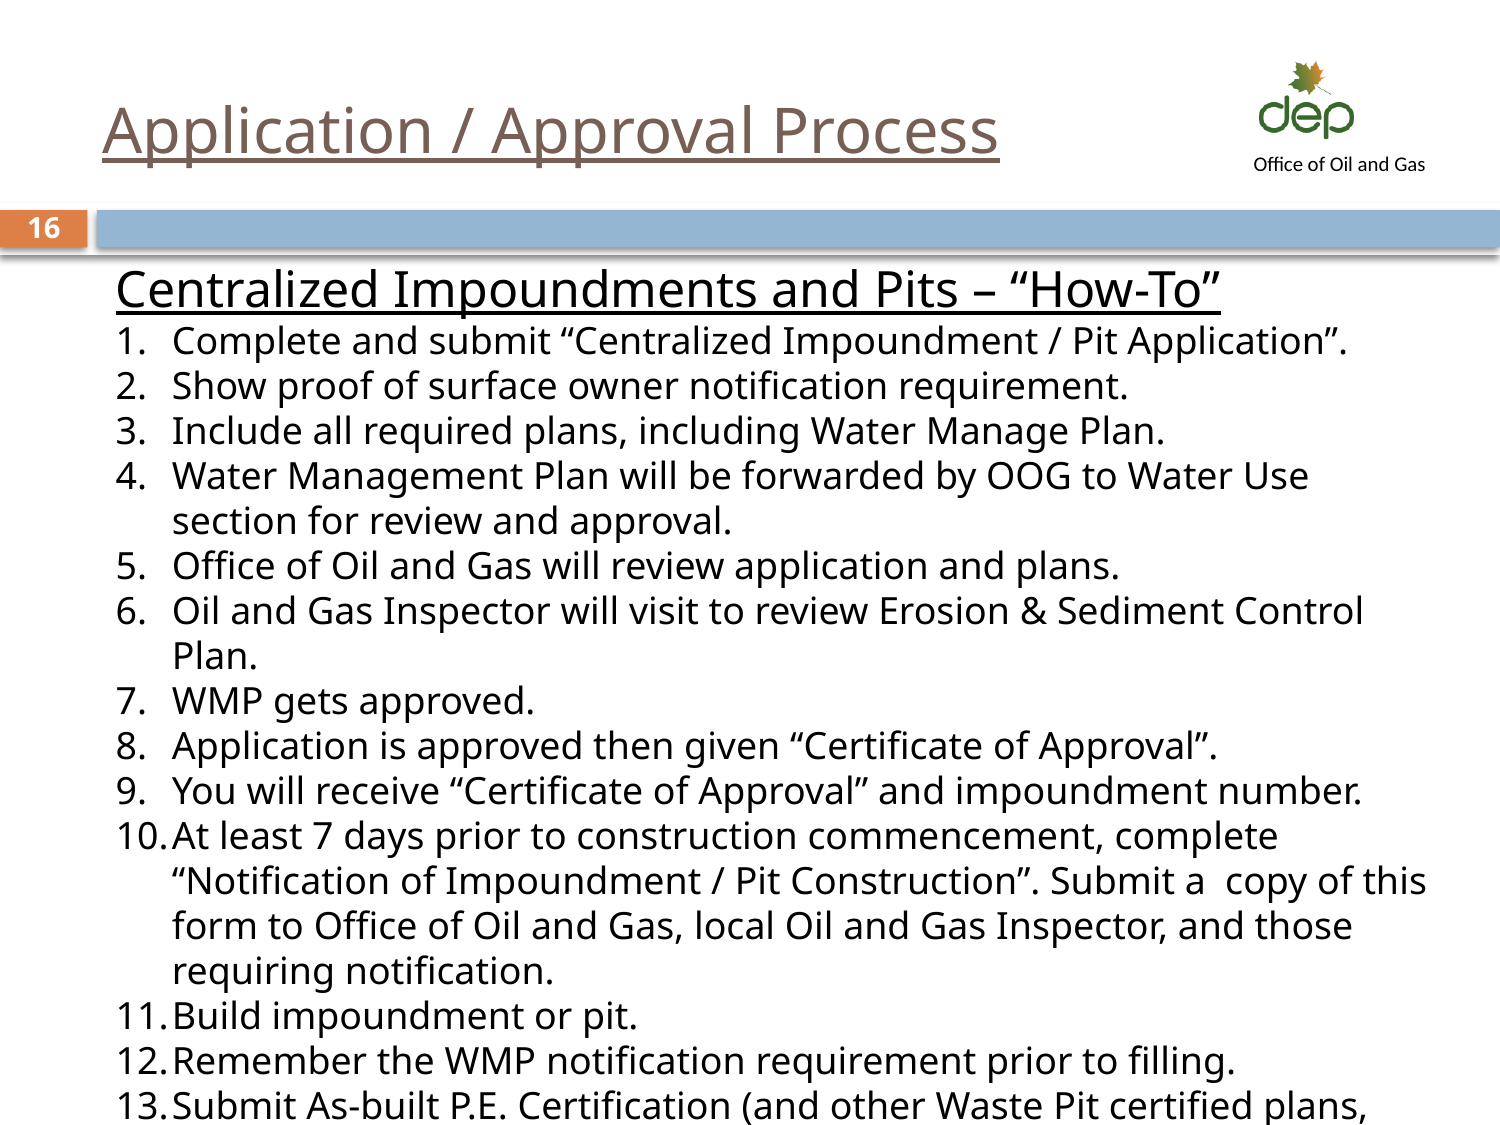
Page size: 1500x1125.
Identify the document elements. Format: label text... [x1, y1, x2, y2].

slide_number 16 [0, 208, 88, 249]
text_box Centralized Impoundments and Pits – “How-To” Complete and submit “Centralized Impoundment / Pit Application”. Show proof of surface owner notification requirement. Include all required plans, including Water Manage Plan. Water Management Plan will be forwarded by OOG to Water Use section for review and approval. Office of Oil and Gas will review application and plans. Oil and Gas Inspector will visit to review Erosion & Sediment Control Plan. WMP gets approved. Application is approved then given “Certificate of Approval”. You will receive “Certificate of Approval” and impoundment number. At least 7 days prior to construction commencement, complete “Notification of Impoundment / Pit Construction”. Submit a copy of this form to Office of Oil and Gas, local Oil and Gas Inspector, and those requiring notification. Build impoundment or pit. Remember the WMP notification requirement prior to filling. Submit As-built P.E. Certification (and other Waste Pit certified plans, required before filling. You may now fill the impoundment or pit. [100, 249, 1450, 1125]
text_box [1238, 58, 1480, 177]
title Application / Approval Process [87, 81, 1232, 175]
